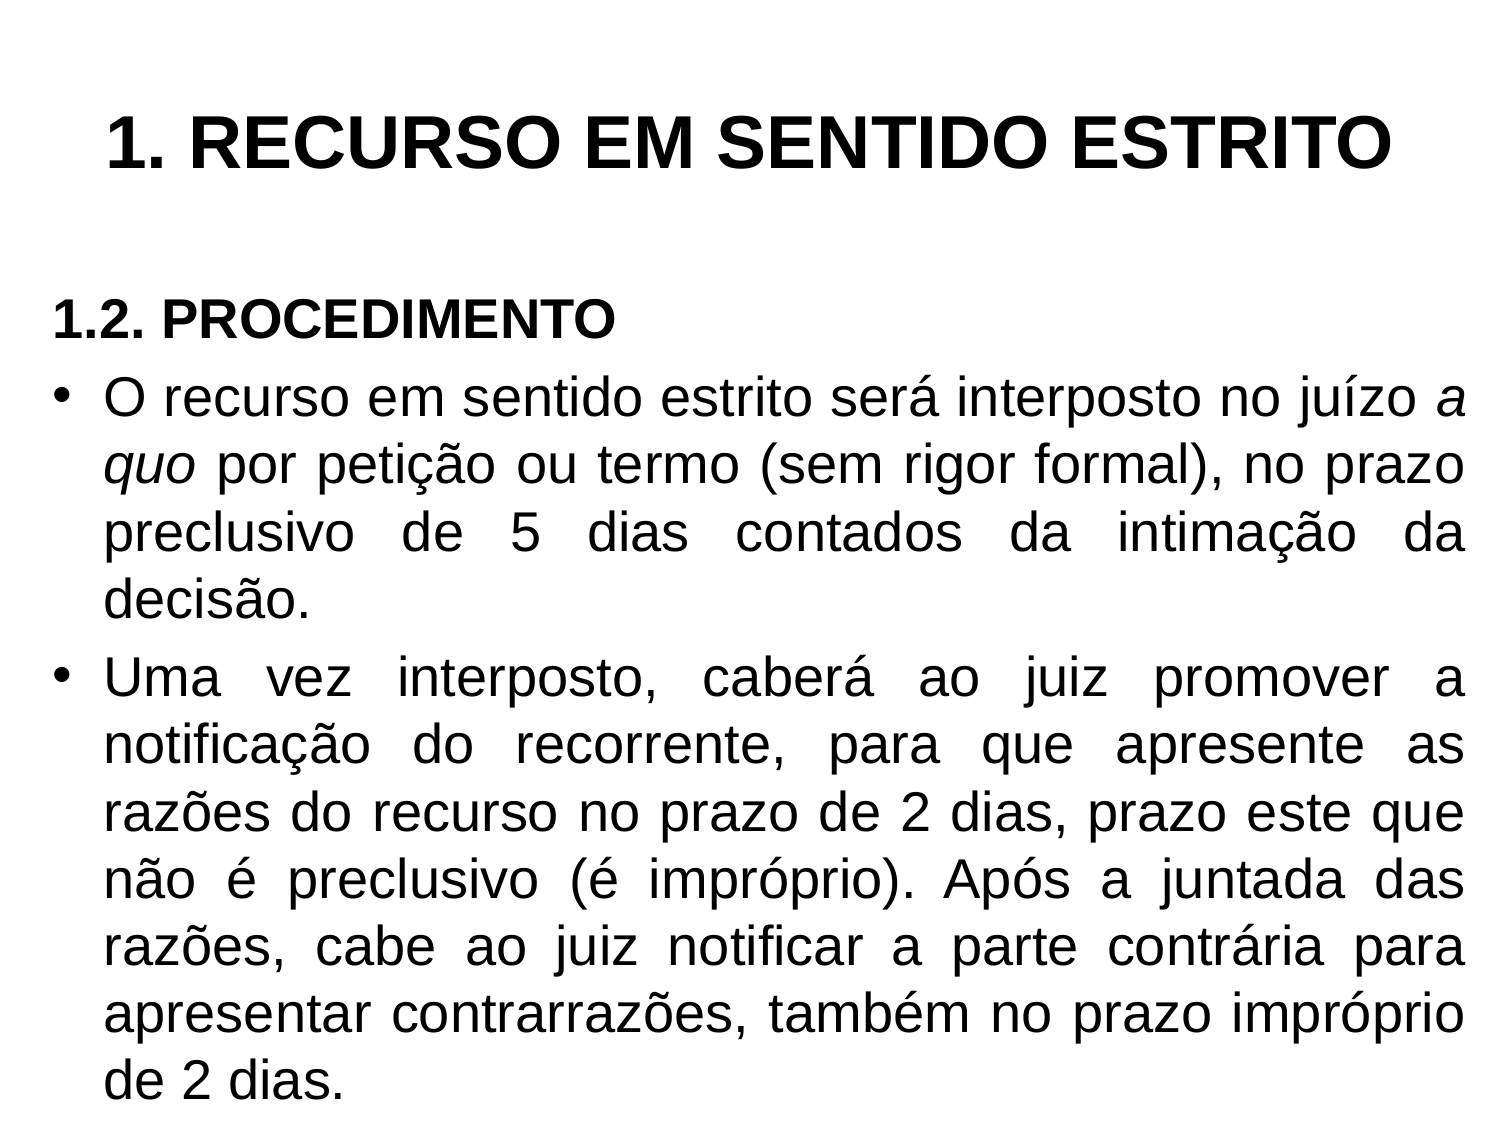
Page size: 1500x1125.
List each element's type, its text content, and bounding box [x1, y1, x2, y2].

title 1. RECURSO EM SENTIDO ESTRITO [75, 45, 1425, 196]
list 1.2. PROCEDIMENTO O recurso em sentido estrito será interposto no juízo a quo por petição ou termo (sem rigor formal), no prazo preclusivo de 5 dias contados da intimação da decisão. Uma vez interposto, caberá ao juiz promover a notificação do recorrente, para que apresente as razões do recurso no prazo de 2 dias, prazo este que não é preclusivo (é impróprio). Após a juntada das razões, cabe ao juiz notificar a parte contrária para apresentar contrarrazões, também no prazo impróprio de 2 dias. [37, 196, 1483, 1125]
